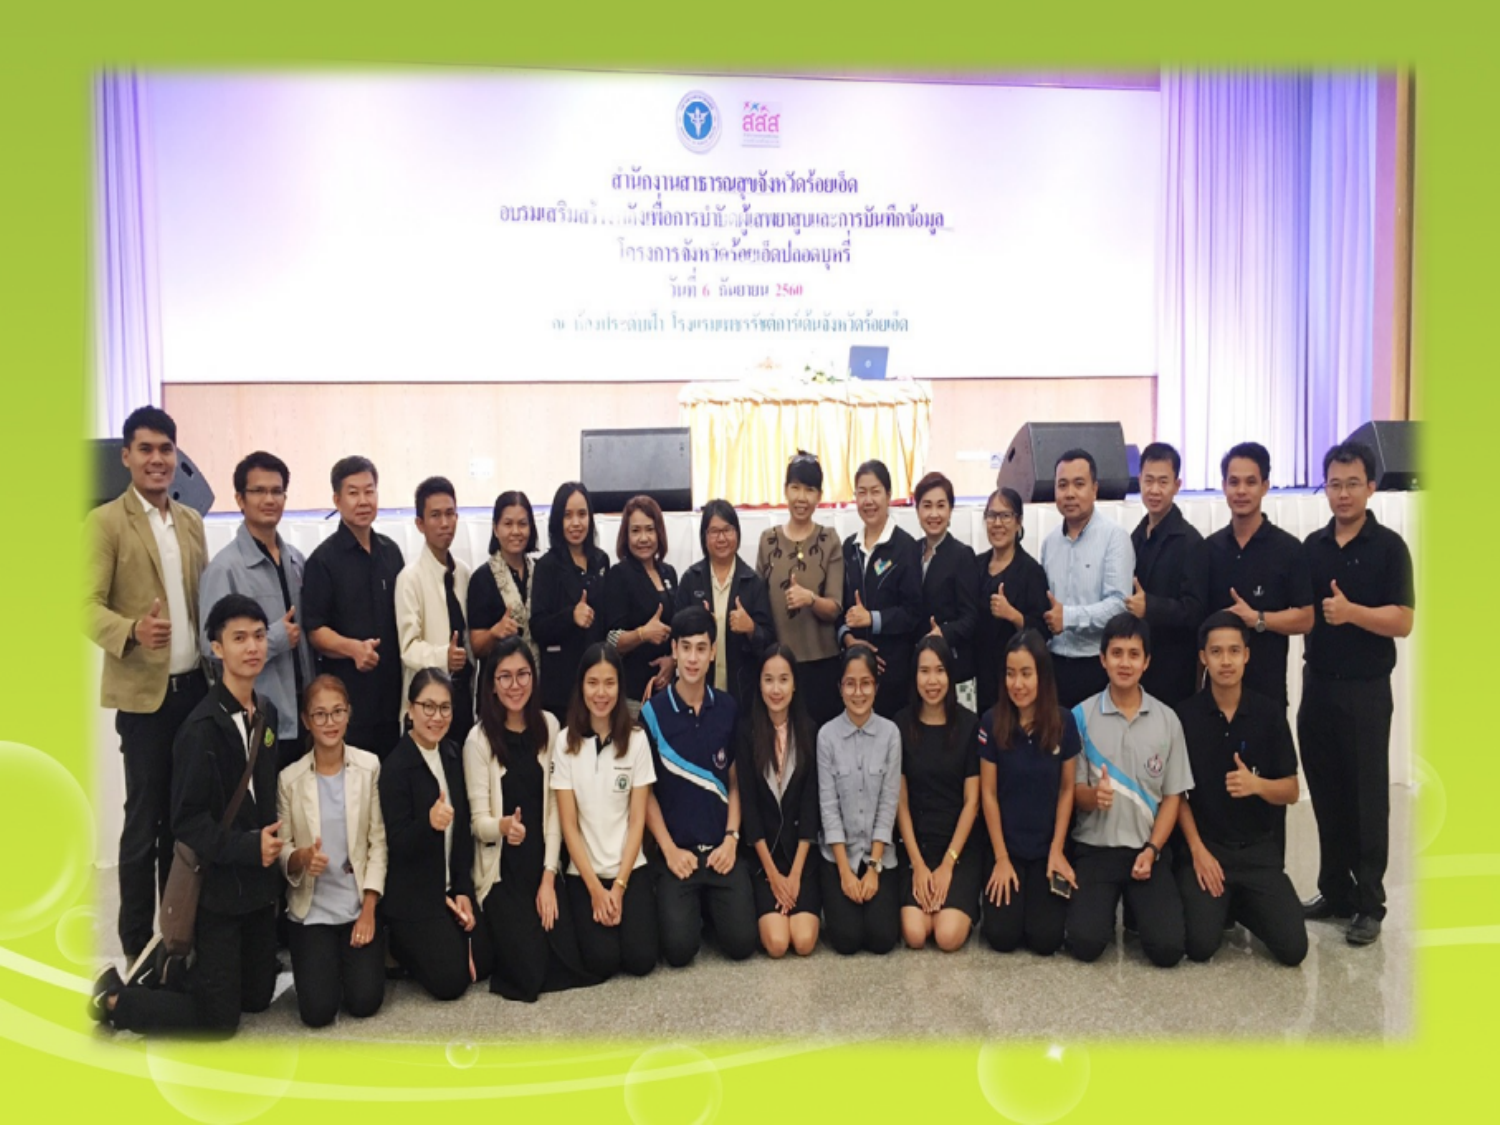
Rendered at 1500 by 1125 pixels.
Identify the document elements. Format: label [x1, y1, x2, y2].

list [76, 54, 1437, 1059]
text_box [69, 54, 1444, 1070]
text_box [0, 0, 1500, 1125]
